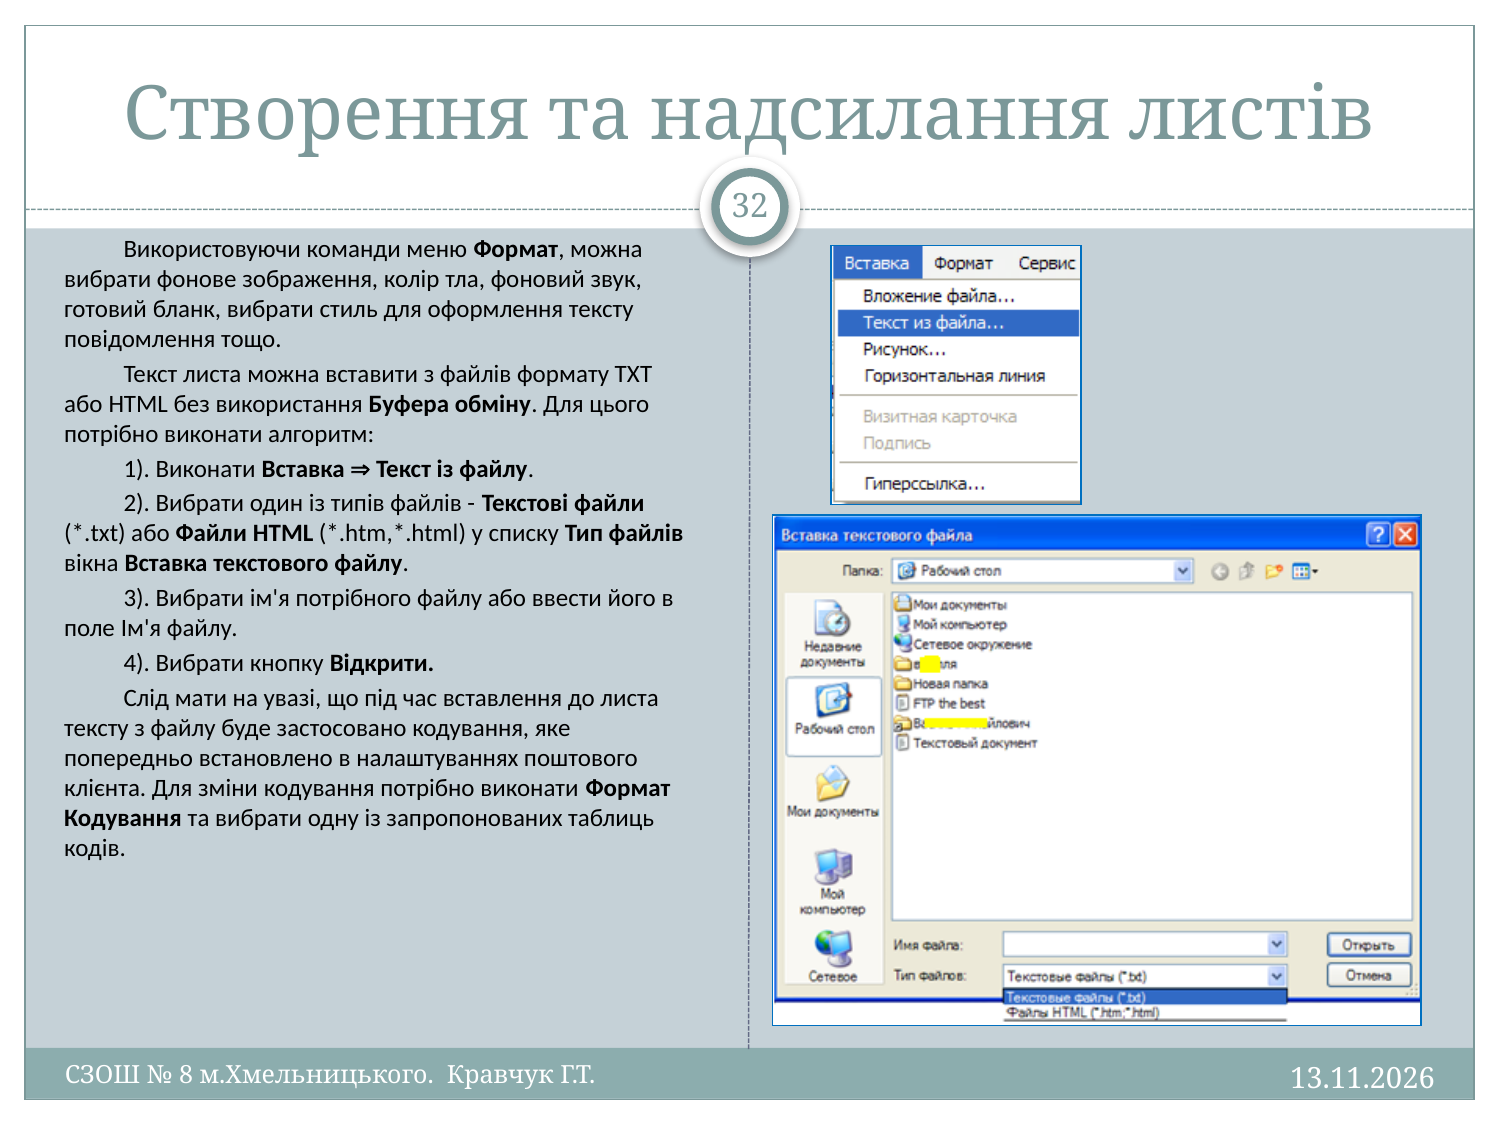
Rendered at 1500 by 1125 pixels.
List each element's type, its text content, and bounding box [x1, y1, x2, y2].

picture [773, 515, 1421, 1026]
title Створення та надсилання листів [49, 37, 1450, 162]
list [831, 245, 1081, 505]
footer СЗОШ № 8 м.Хмельницького. Кравчук Г.Т. [50, 1051, 638, 1112]
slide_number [950, 1051, 1450, 1112]
slide_number 32 [712, 170, 788, 243]
list Використовуючи команди меню Формат, можна вибрати фонове зображення, колір тла, фоновий звук, готовий бланк, вибрати стиль для оформлення тексту повідомлення тощо. Текст листа можна вставити з файлів формату ТХТ або HTML без використання Буфера обміну. Для цього потрібно виконати алгоритм: 1). Виконати Вставка  Текст із файлу. 2). Вибрати один із типів файлів - Текстові файли (*.txt) або Файли HTML (*.htm,*.html) у списку Тип файлів вікна Вставка текстового файлу. 3). Вибрати ім'я потрібного файлу або ввести його в поле Ім'я файлу. 4). Вибрати кнопку Відкрити. Слід мати на увазі, що під час вставлення до листа тексту з файлу буде застосовано кодування, яке попередньо встановлено в налаштуваннях поштового клієнта. Для зміни кодування потрібно виконати Формат Кодування та вибрати одну із запропонованих таблиць кодів. [49, 224, 712, 993]
